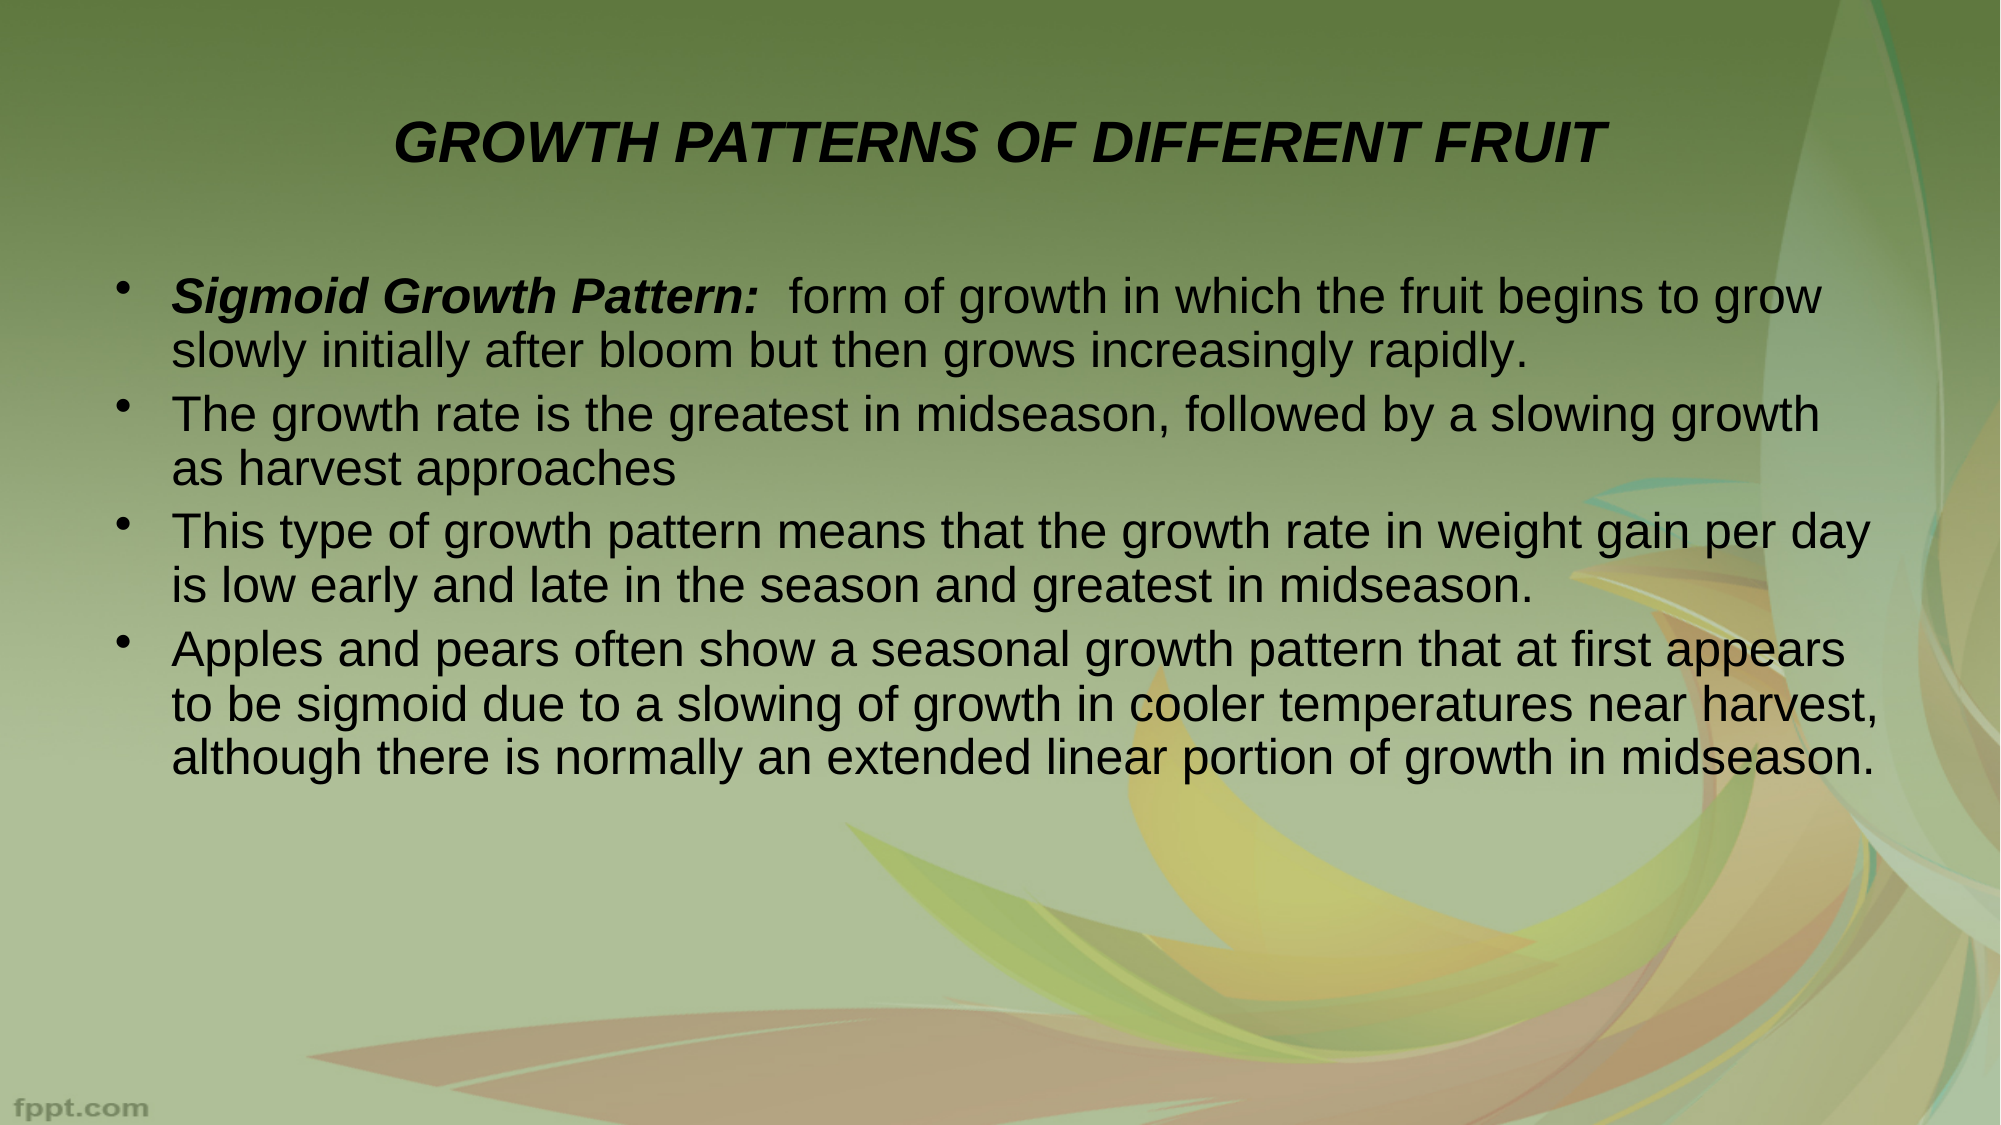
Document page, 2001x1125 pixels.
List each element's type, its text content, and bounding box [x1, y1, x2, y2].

list Sigmoid Growth Pattern: form of growth in which the fruit begins to grow slowly initially after bloom but then grows increasingly rapidly. The growth rate is the greatest in midseason, followed by a slowing growth as harvest approaches This type of growth pattern means that the growth rate in weight gain per day is low early and late in the season and greatest in midseason. Apples and pears often show a seasonal growth pattern that at first appears to be sigmoid due to a slowing of growth in cooler temperatures near harvest, although there is normally an extended linear portion of growth in midseason. [99, 262, 1900, 1005]
picture [0, 0, 2001, 1125]
title GROWTH PATTERNS OF DIFFERENT FRUIT [99, 45, 1900, 233]
